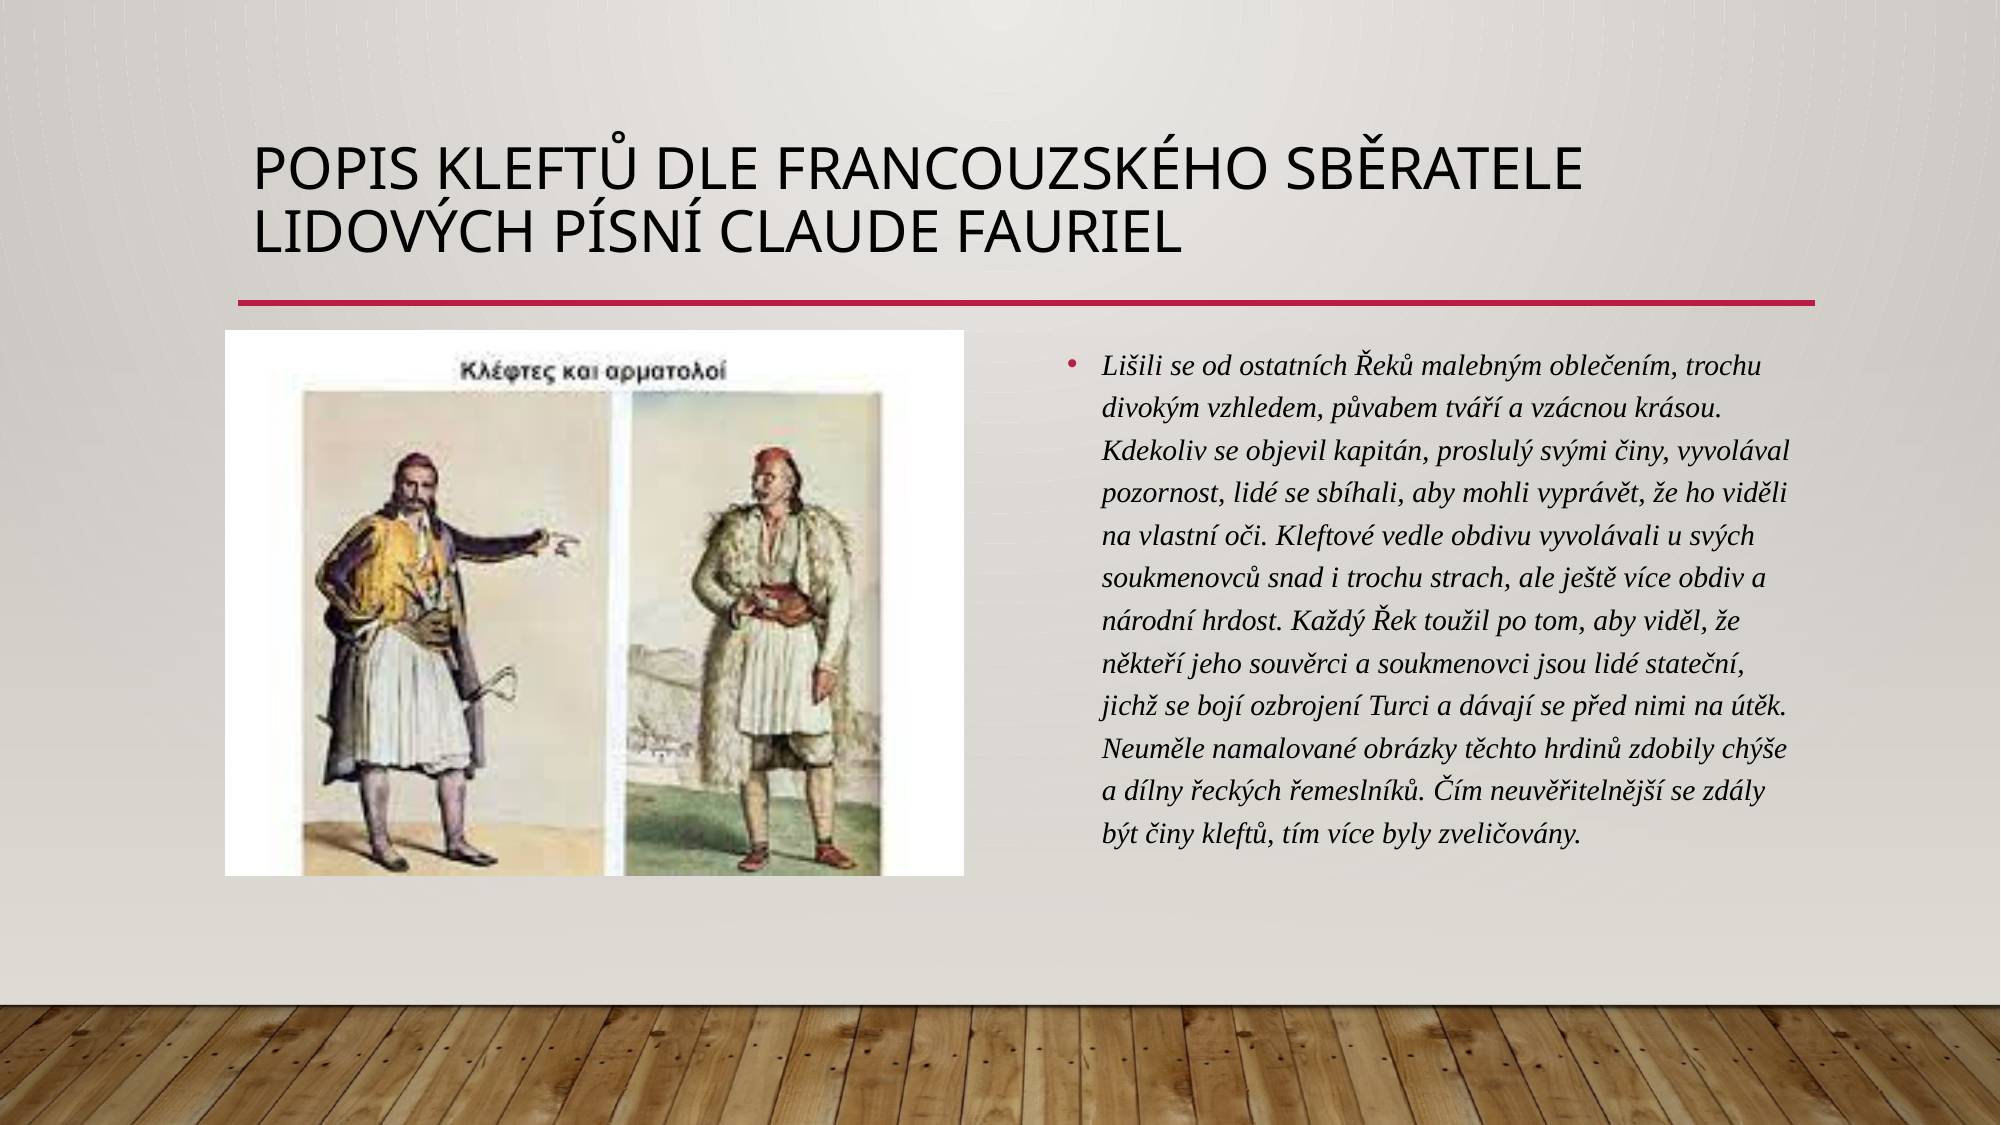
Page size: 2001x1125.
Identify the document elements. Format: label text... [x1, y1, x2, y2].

title Popis kleftů dle francouzského sběratele lidových písní Claude Fauriel [237, 132, 1814, 306]
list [225, 330, 964, 876]
picture [0, 1005, 2000, 1125]
list Lišili se od ostatních Řeků malebným oblečením, trochu divokým vzhledem, půvabem tváří a vzácnou krásou. Kdekoliv se objevil kapitán, proslulý svými činy, vyvolával pozornost, lidé se sbíhali, aby mohli vyprávět, že ho viděli na vlastní oči. Kleftové vedle obdivu vyvolávali u svých soukmenovců snad i trochu strach, ale ještě více obdiv a národní hrdost. Každý Řek toužil po tom, aby viděl, že někteří jeho souvěrci a soukmenovci jsou lidé stateční, jichž se bojí ozbrojení Turci a dávají se před nimi na útěk. Neuměle namalované obrázky těchto hrdinů zdobily chýše a dílny řeckých řemeslníků. Čím neuvěřitelnější se zdály být činy kleftů, tím více byly zveličovány. [1052, 330, 1815, 896]
